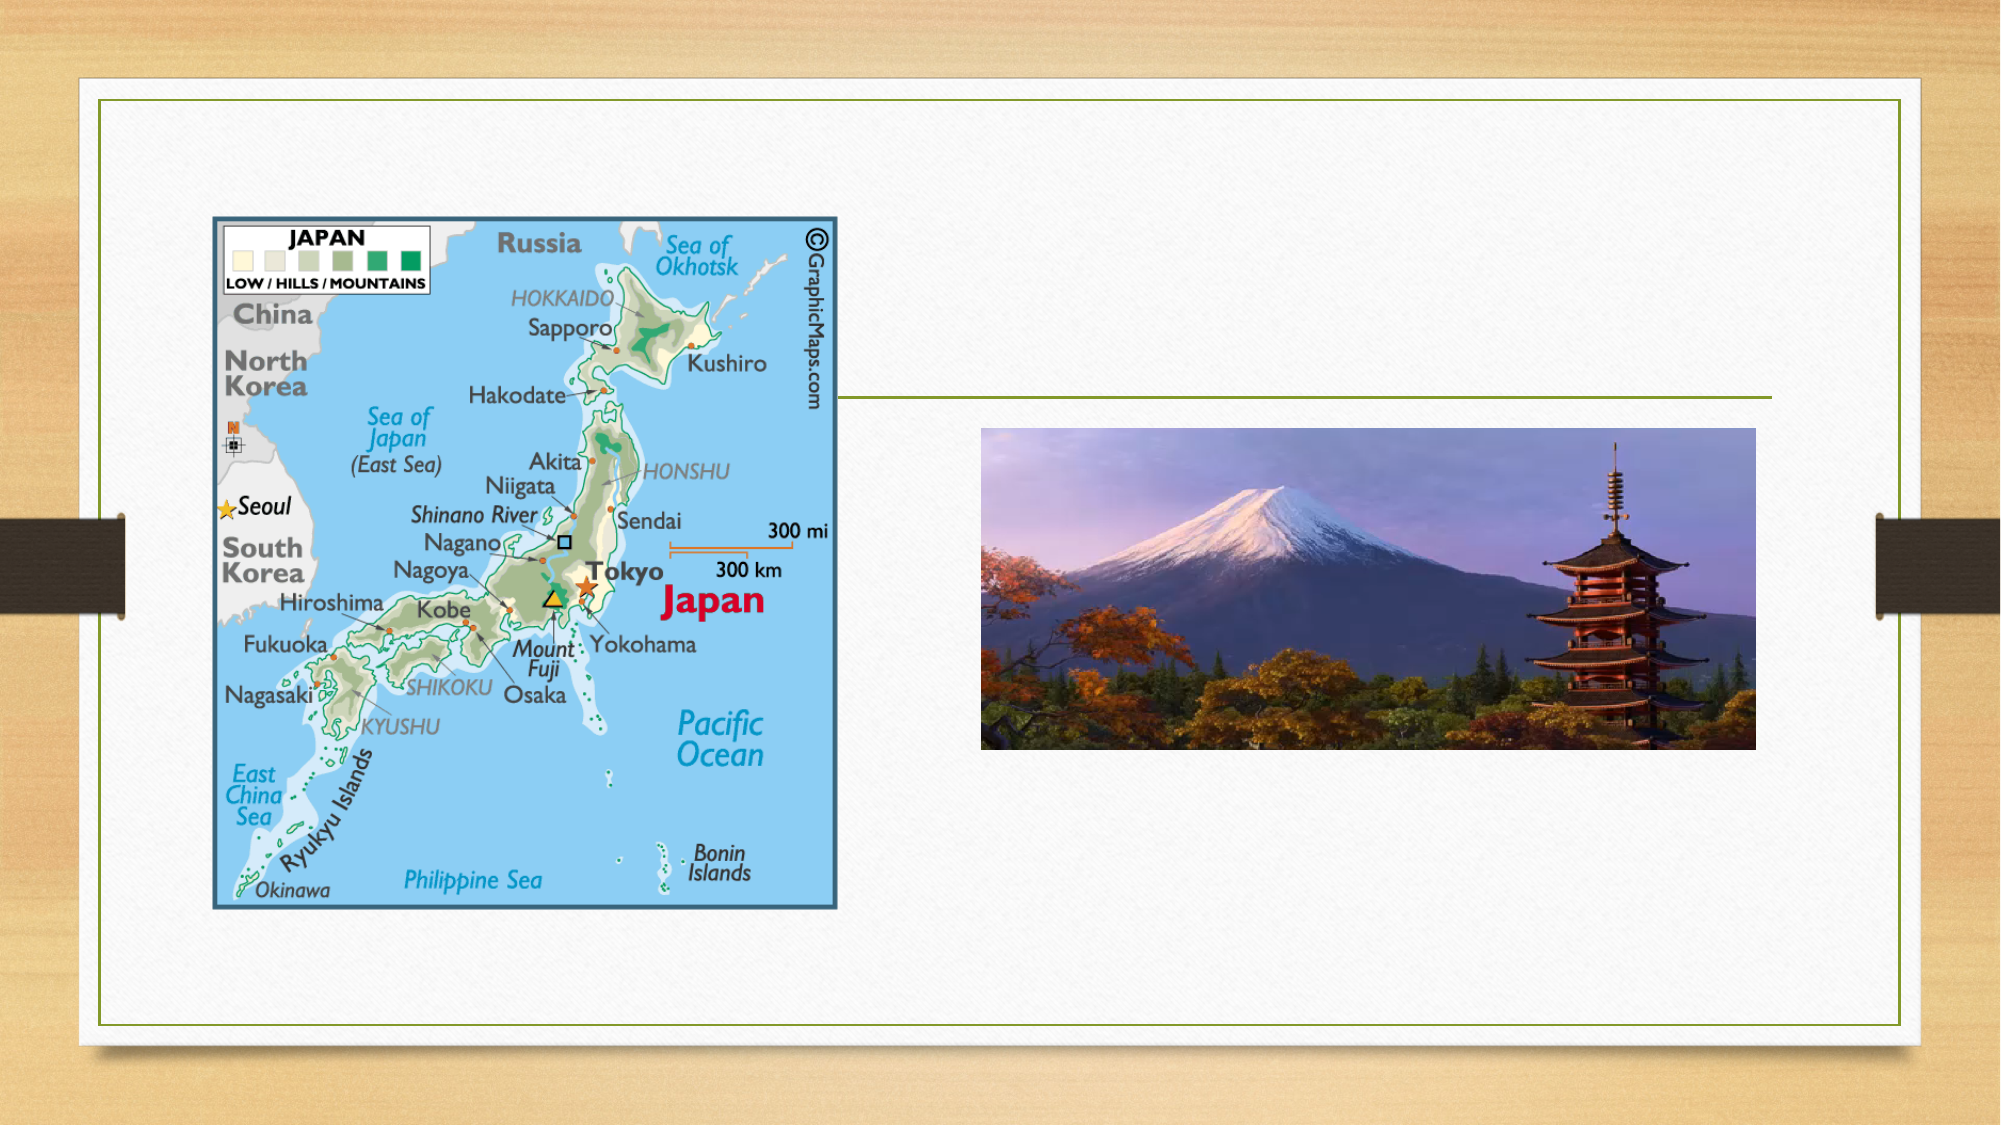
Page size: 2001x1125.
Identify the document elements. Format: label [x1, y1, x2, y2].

picture [0, 0, 2001, 1125]
list [212, 216, 838, 910]
list [980, 427, 1756, 751]
